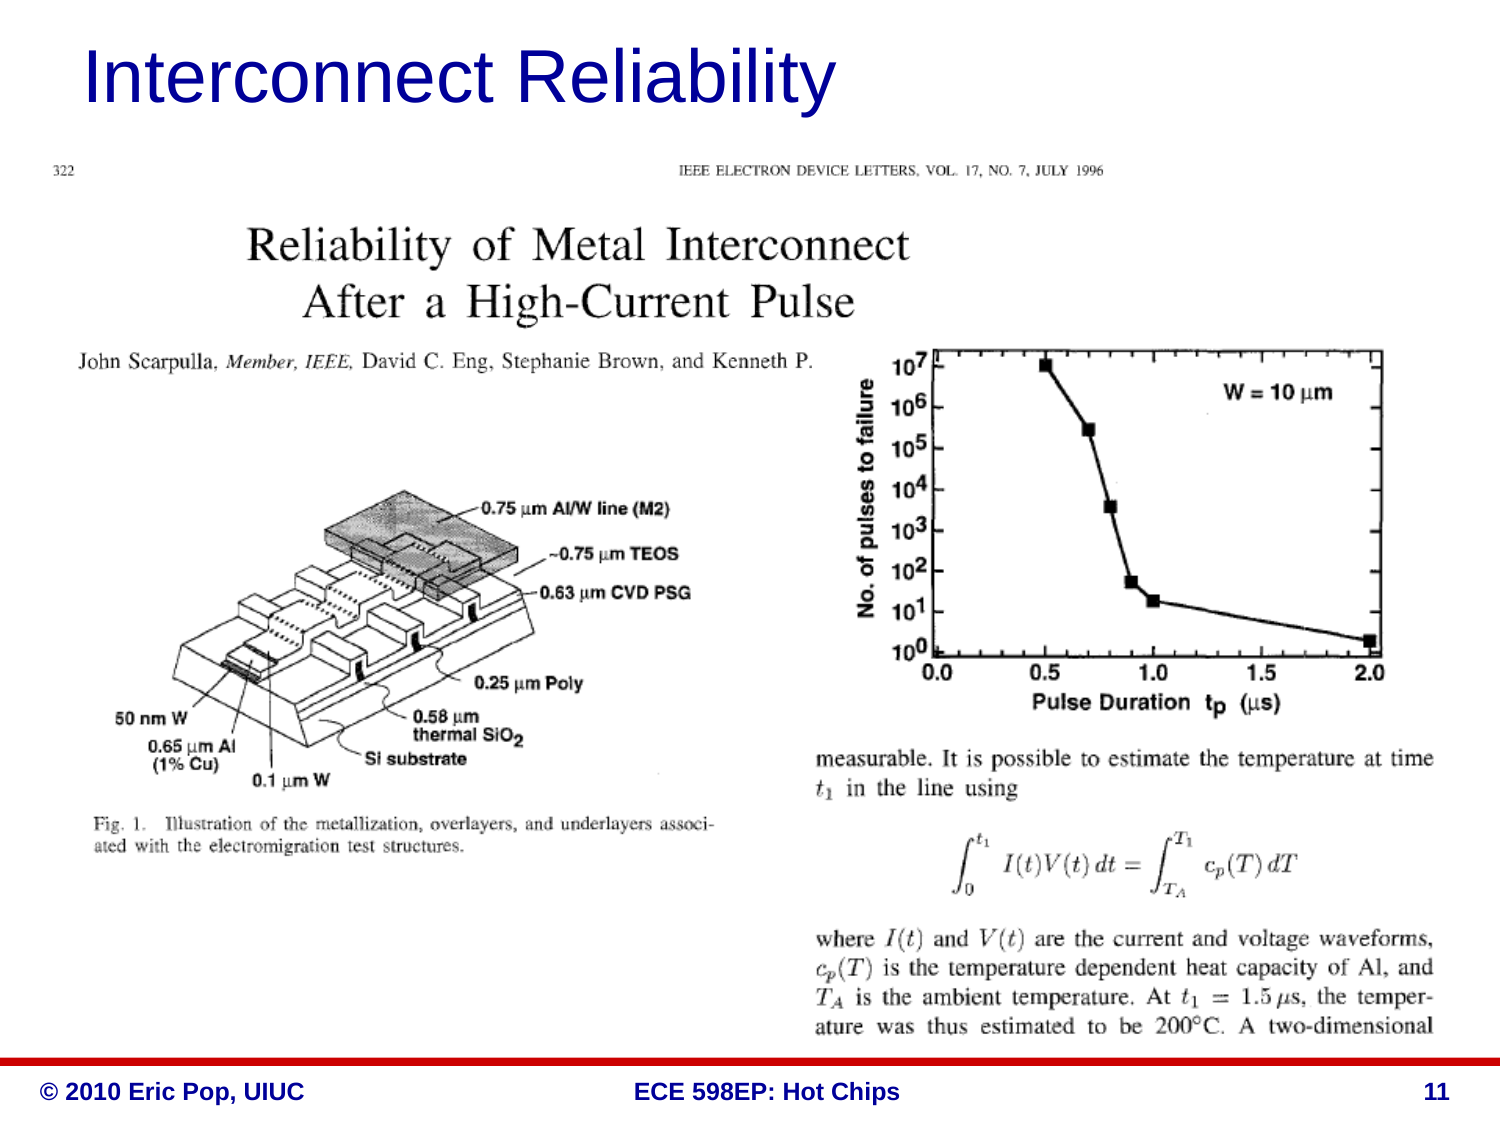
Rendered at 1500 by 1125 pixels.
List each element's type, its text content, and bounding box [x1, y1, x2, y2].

picture [40, 142, 1420, 724]
picture [800, 747, 1451, 1045]
picture [91, 467, 719, 864]
title Interconnect Reliability [66, 20, 1418, 127]
slide_number 11 [1362, 1075, 1451, 1106]
